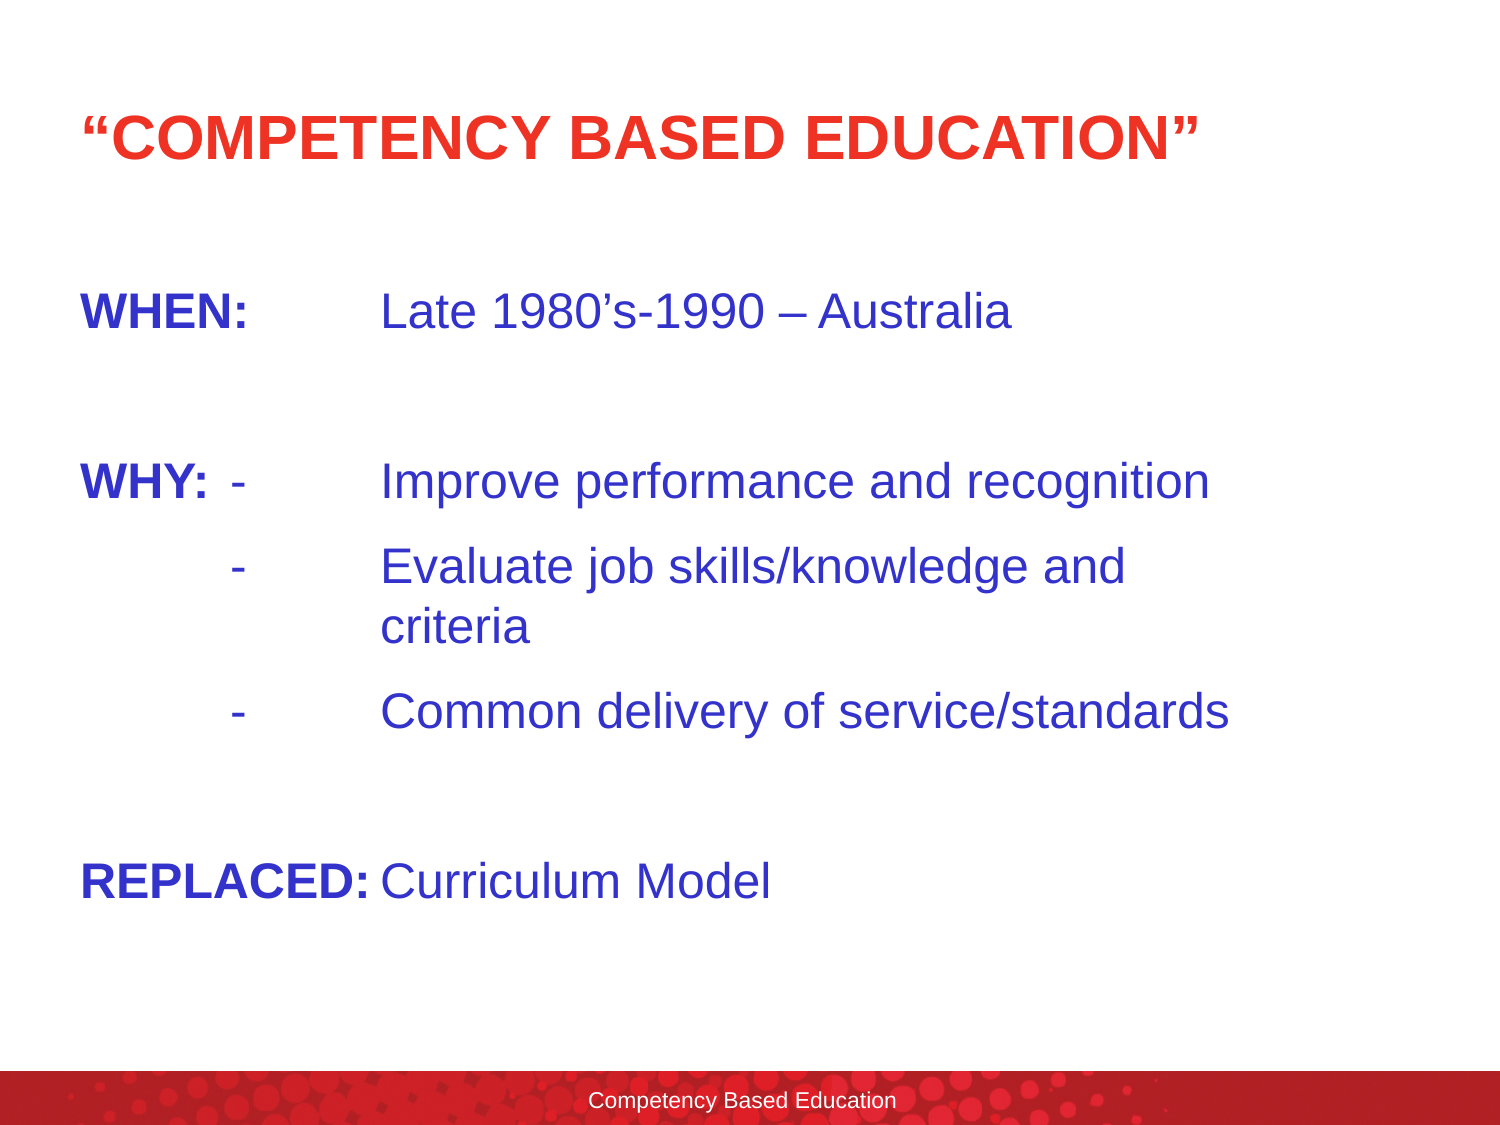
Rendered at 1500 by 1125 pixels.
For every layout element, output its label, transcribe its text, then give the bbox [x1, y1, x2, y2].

list WHEN: Late 1980’s-1990 – Australia WHY: - Improve performance and recognition - Evaluate job skills/knowledge and criteria - Common delivery of service/standards REPLACED: Curriculum Model [64, 208, 1415, 1024]
footer Competency Based Education [428, 1078, 1057, 1115]
picture [0, 1071, 1500, 1125]
title “COMPETENCY BASED EDUCATION” [64, 90, 1415, 208]
